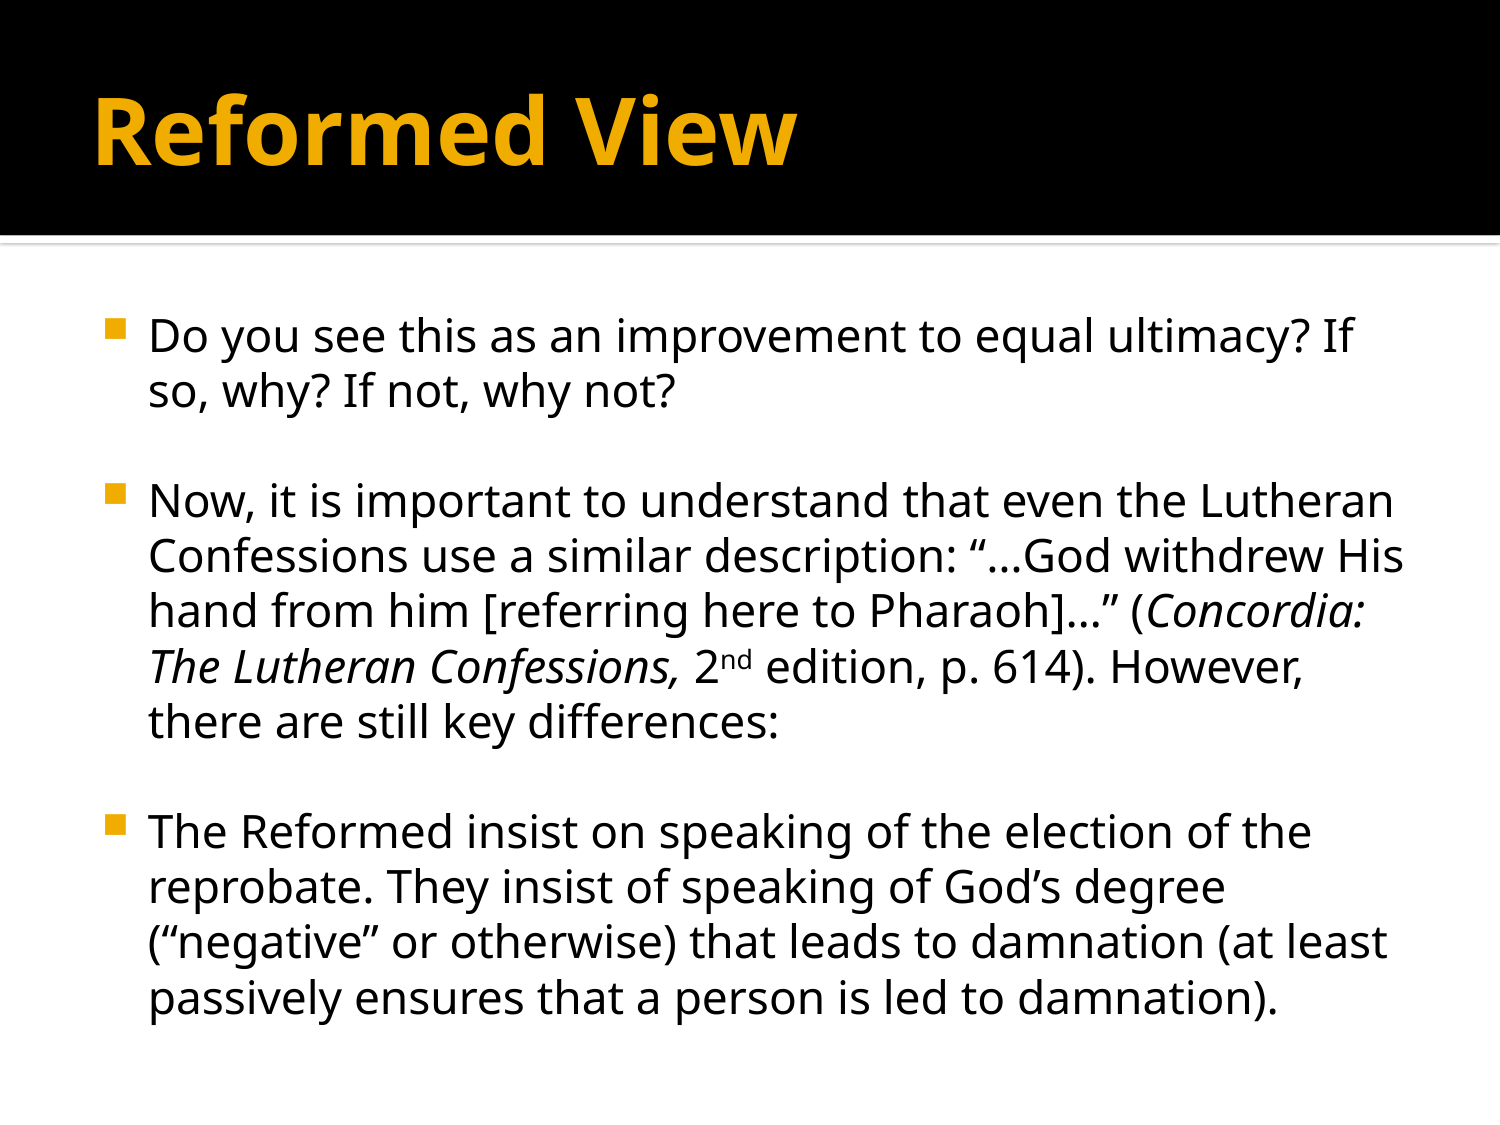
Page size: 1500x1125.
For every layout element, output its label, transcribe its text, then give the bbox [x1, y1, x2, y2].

title Reformed View [75, 25, 1425, 231]
list Do you see this as an improvement to equal ultimacy? If so, why? If not, why not? Now, it is important to understand that even the Lutheran Confessions use a similar description: “…God withdrew His hand from him [referring here to Pharaoh]…” (Concordia: The Lutheran Confessions, 2nd edition, p. 614). However, there are still key differences: The Reformed insist on speaking of the election of the reprobate. They insist of speaking of God’s degree (“negative” or otherwise) that leads to damnation (at least passively ensures that a person is led to damnation). [75, 291, 1425, 1050]
